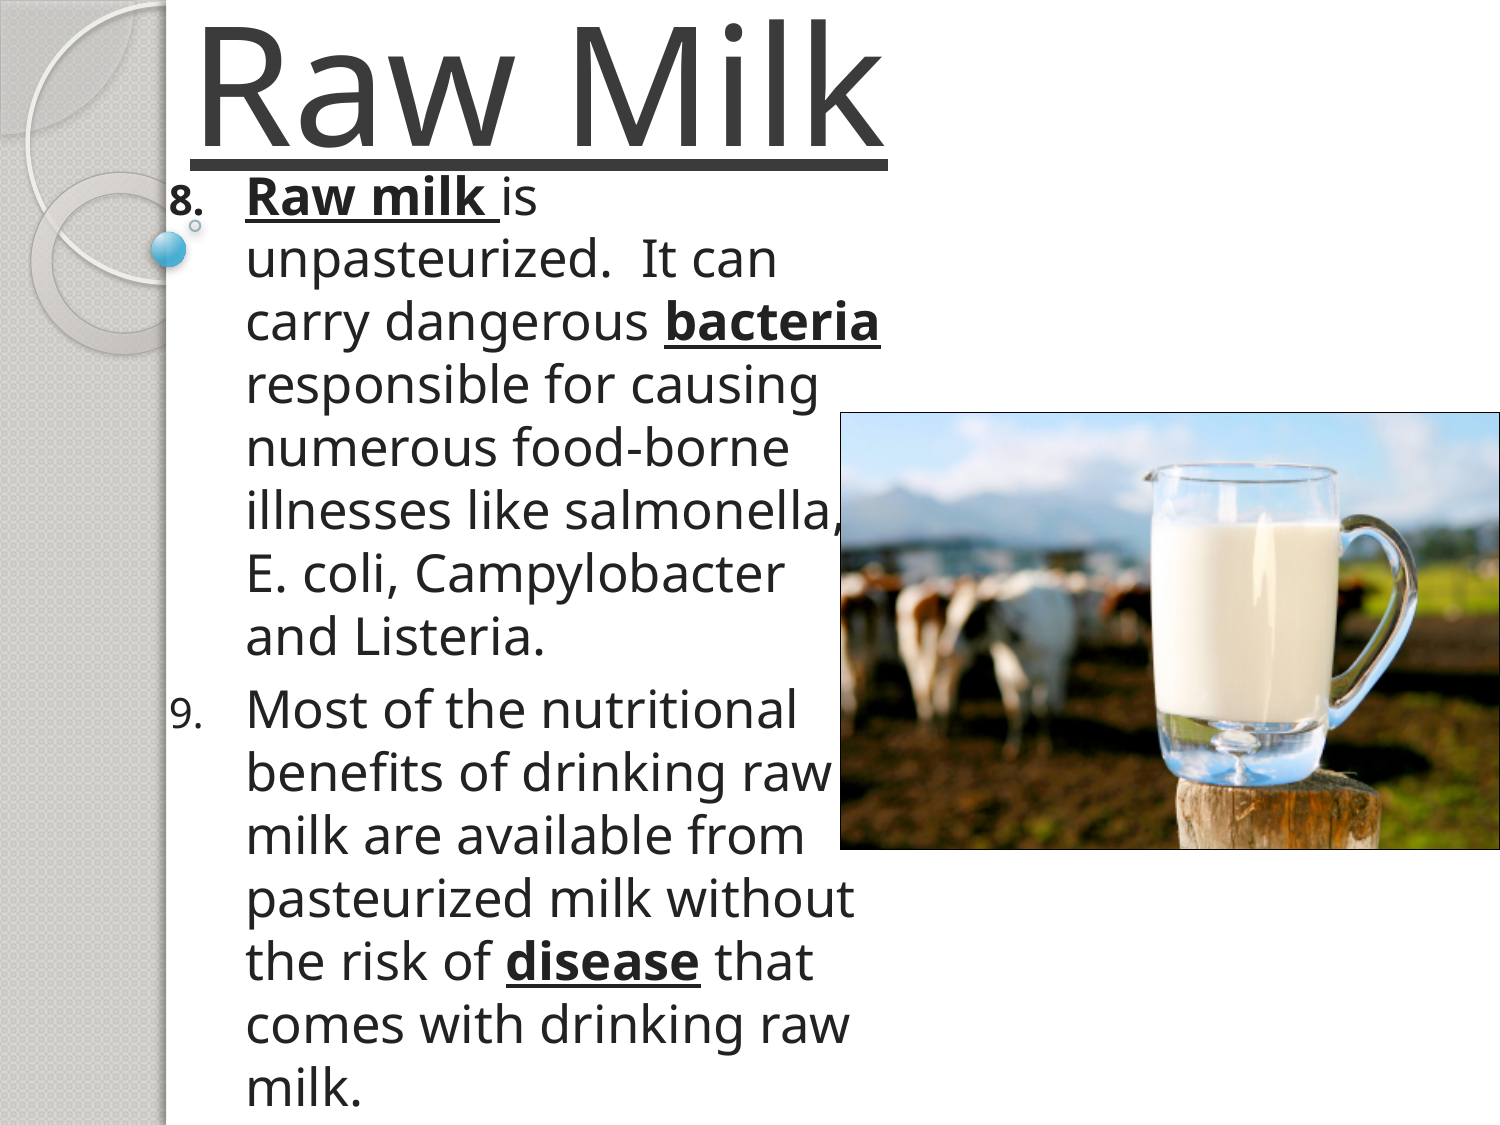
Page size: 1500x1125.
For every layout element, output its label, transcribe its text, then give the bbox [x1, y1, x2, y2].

title Raw Milk [174, 9, 1390, 188]
subtitle Raw milk is unpasteurized. It can carry dangerous bacteria responsible for causing numerous food-borne illnesses like salmonella, E. coli, Campylobacter and Listeria. Most of the nutritional benefits of drinking raw milk are available from pasteurized milk without the risk of disease that comes with drinking raw milk. [150, 162, 900, 1125]
picture [840, 412, 1500, 851]
